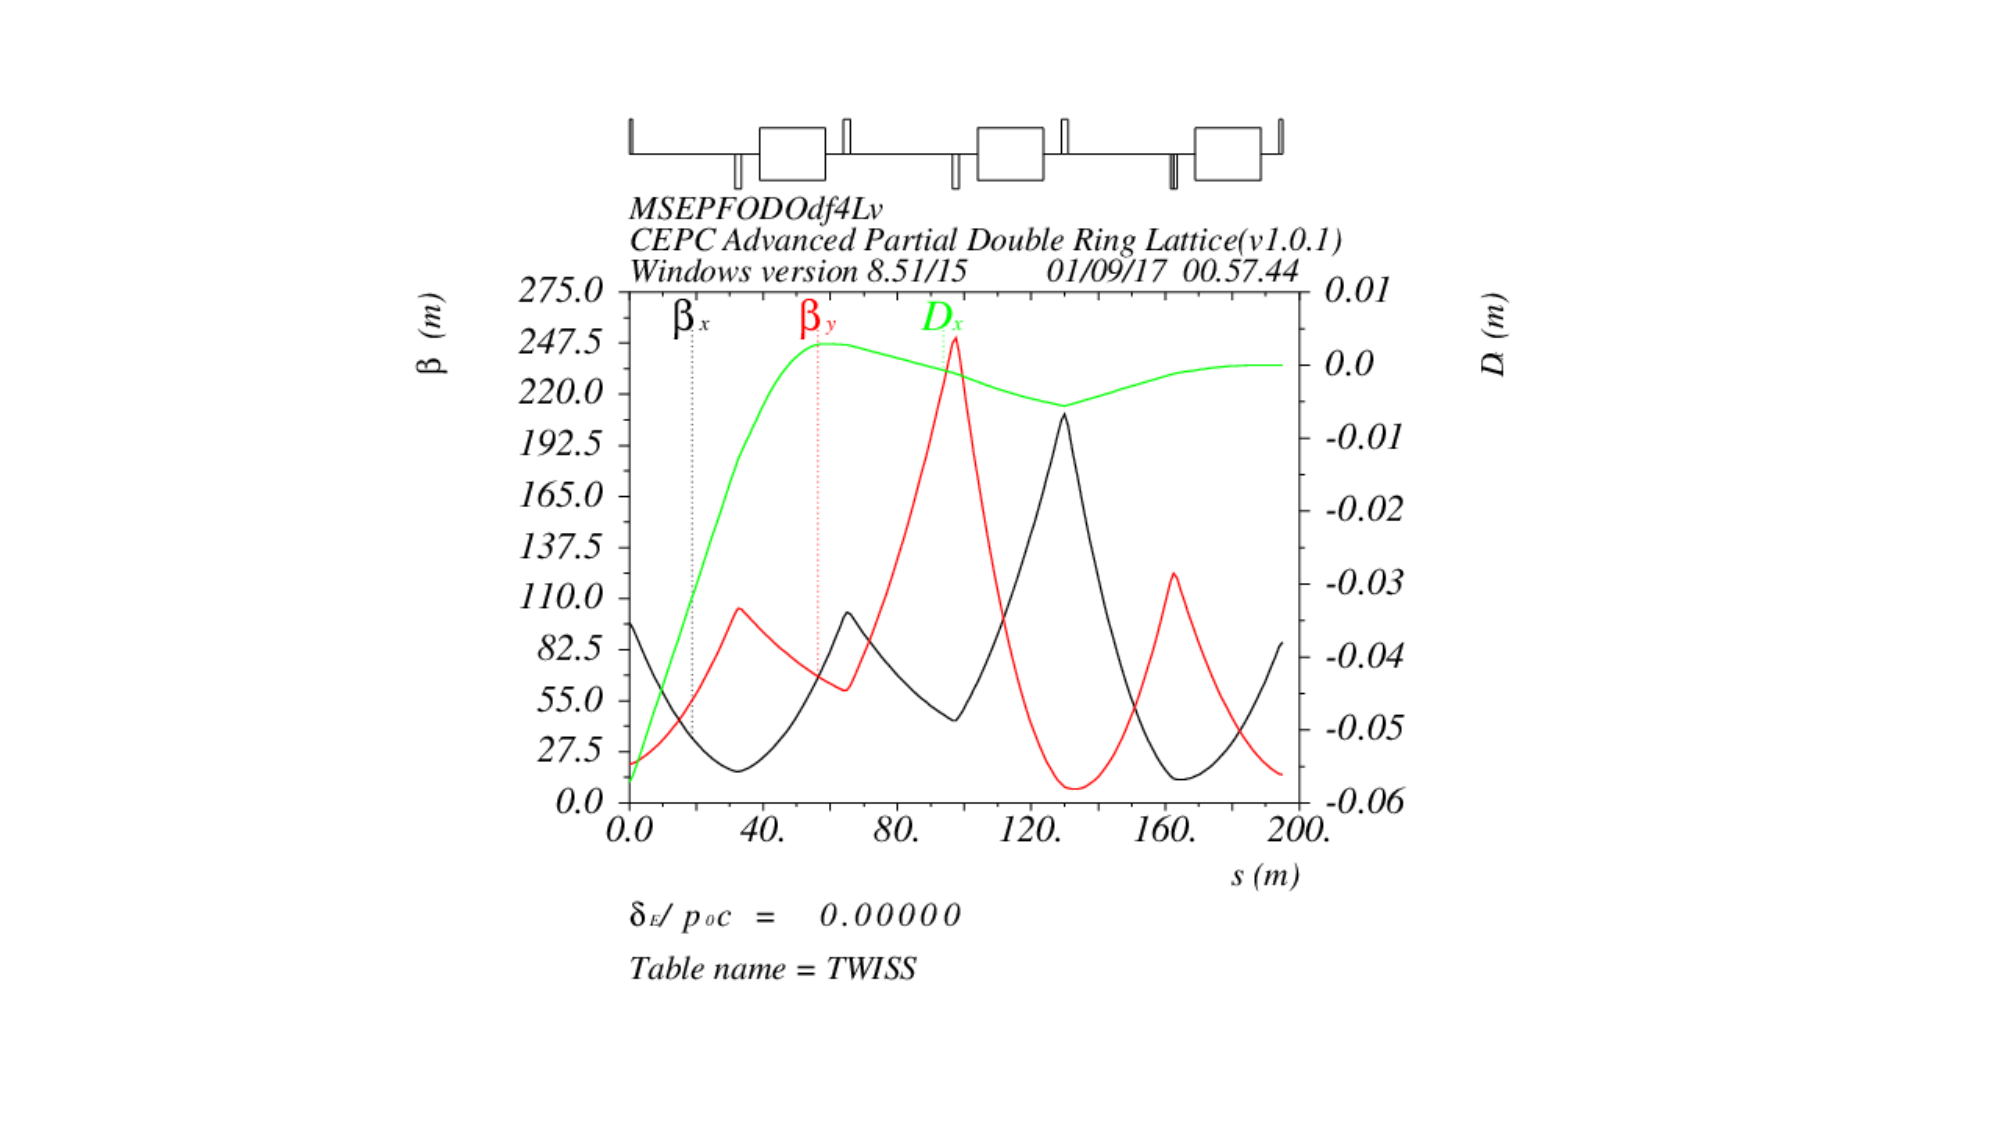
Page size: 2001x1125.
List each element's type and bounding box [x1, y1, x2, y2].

picture [334, 77, 1666, 1048]
